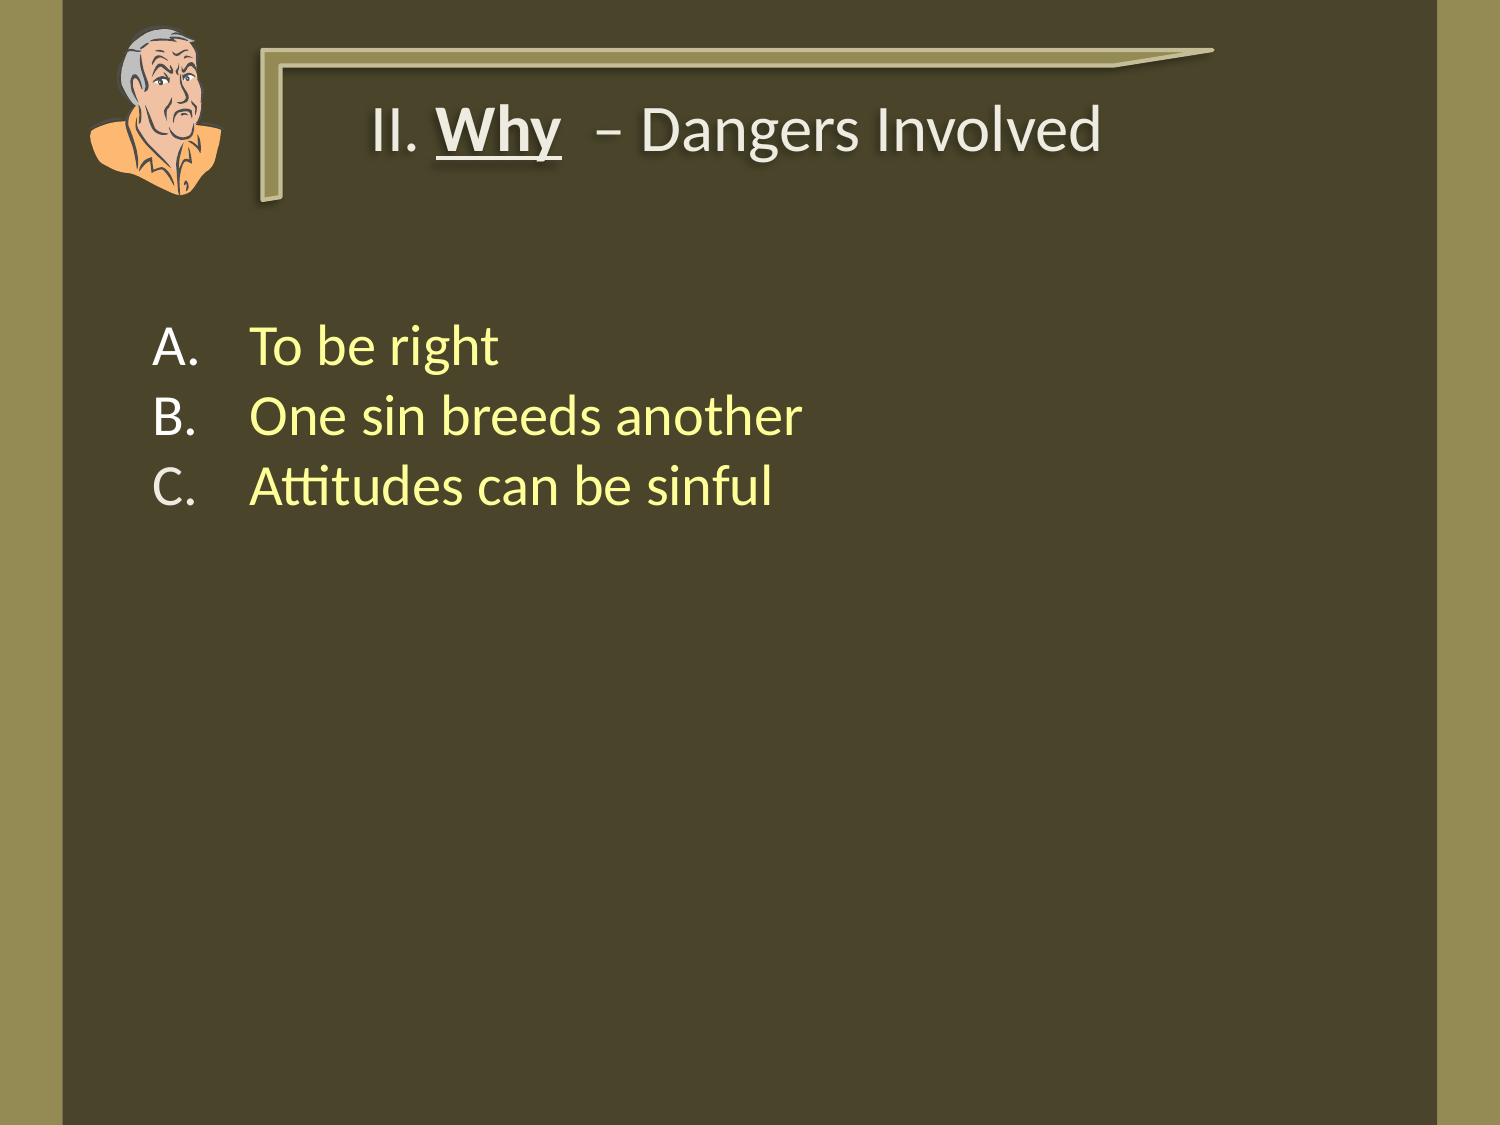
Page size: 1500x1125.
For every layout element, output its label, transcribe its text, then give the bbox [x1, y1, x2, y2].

text_box II. Why – Dangers Involved [260, 47, 1215, 203]
picture [87, 24, 226, 199]
text_box To be right One sin breeds another Attitudes can be sinful [137, 299, 1300, 525]
